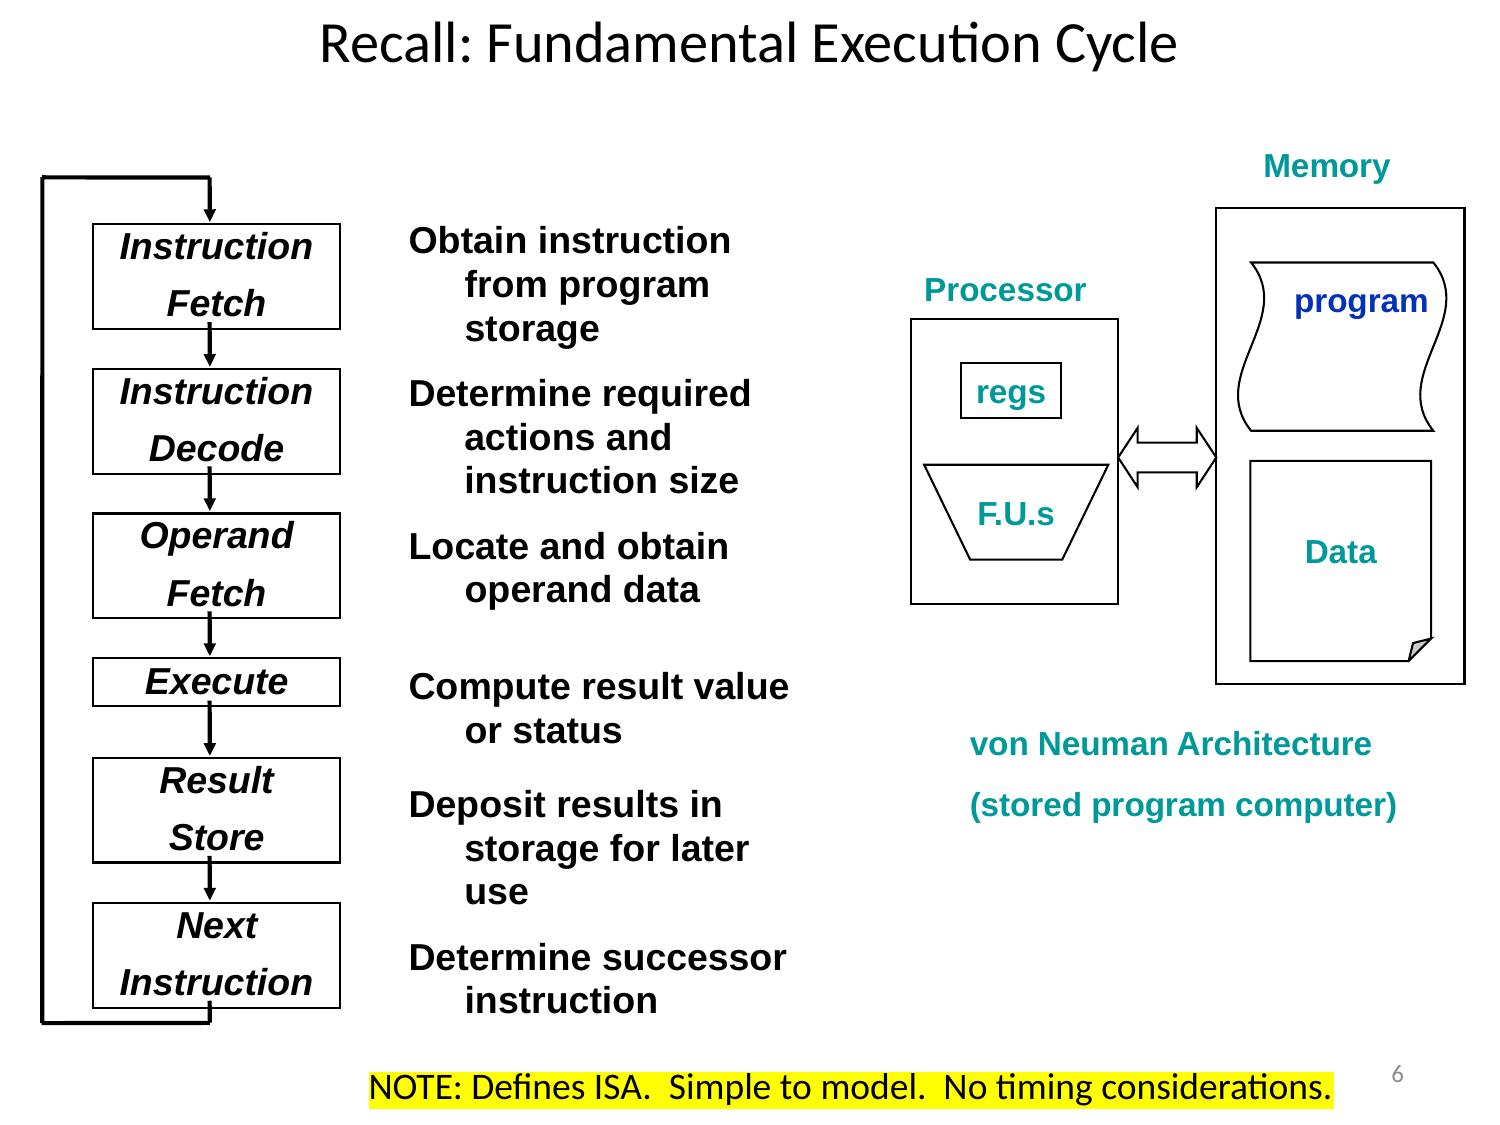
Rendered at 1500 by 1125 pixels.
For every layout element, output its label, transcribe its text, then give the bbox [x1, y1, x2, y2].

text_box Deposit results in storage for later use [398, 778, 807, 918]
text_box Compute result value or status [398, 660, 813, 757]
text_box [1216, 212, 1465, 684]
text_box [911, 319, 1119, 604]
text_box Data [1250, 460, 1432, 662]
text_box Memory [1248, 136, 1406, 193]
title Recall: Fundamental Execution Cycle [0, 0, 1499, 212]
text_box NOTE: Defines ISA. Simple to model. No timing considerations. [353, 1054, 1349, 1115]
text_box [1237, 262, 1448, 431]
text_box Locate and obtain operand data [398, 519, 813, 616]
text_box von Neuman Architecture (stored program computer) [955, 714, 1413, 831]
text_box Determine required actions and instruction size [398, 367, 824, 507]
text_box Obtain instruction from program storage [398, 214, 830, 355]
text_box [1118, 427, 1217, 488]
text_box Determine successor instruction [398, 931, 801, 1027]
text_box Processor [909, 260, 1102, 317]
slide_number 6 [1074, 1042, 1425, 1103]
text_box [41, 176, 341, 1024]
text_box F.U.s [924, 464, 1109, 560]
text_box regs [961, 363, 1062, 419]
